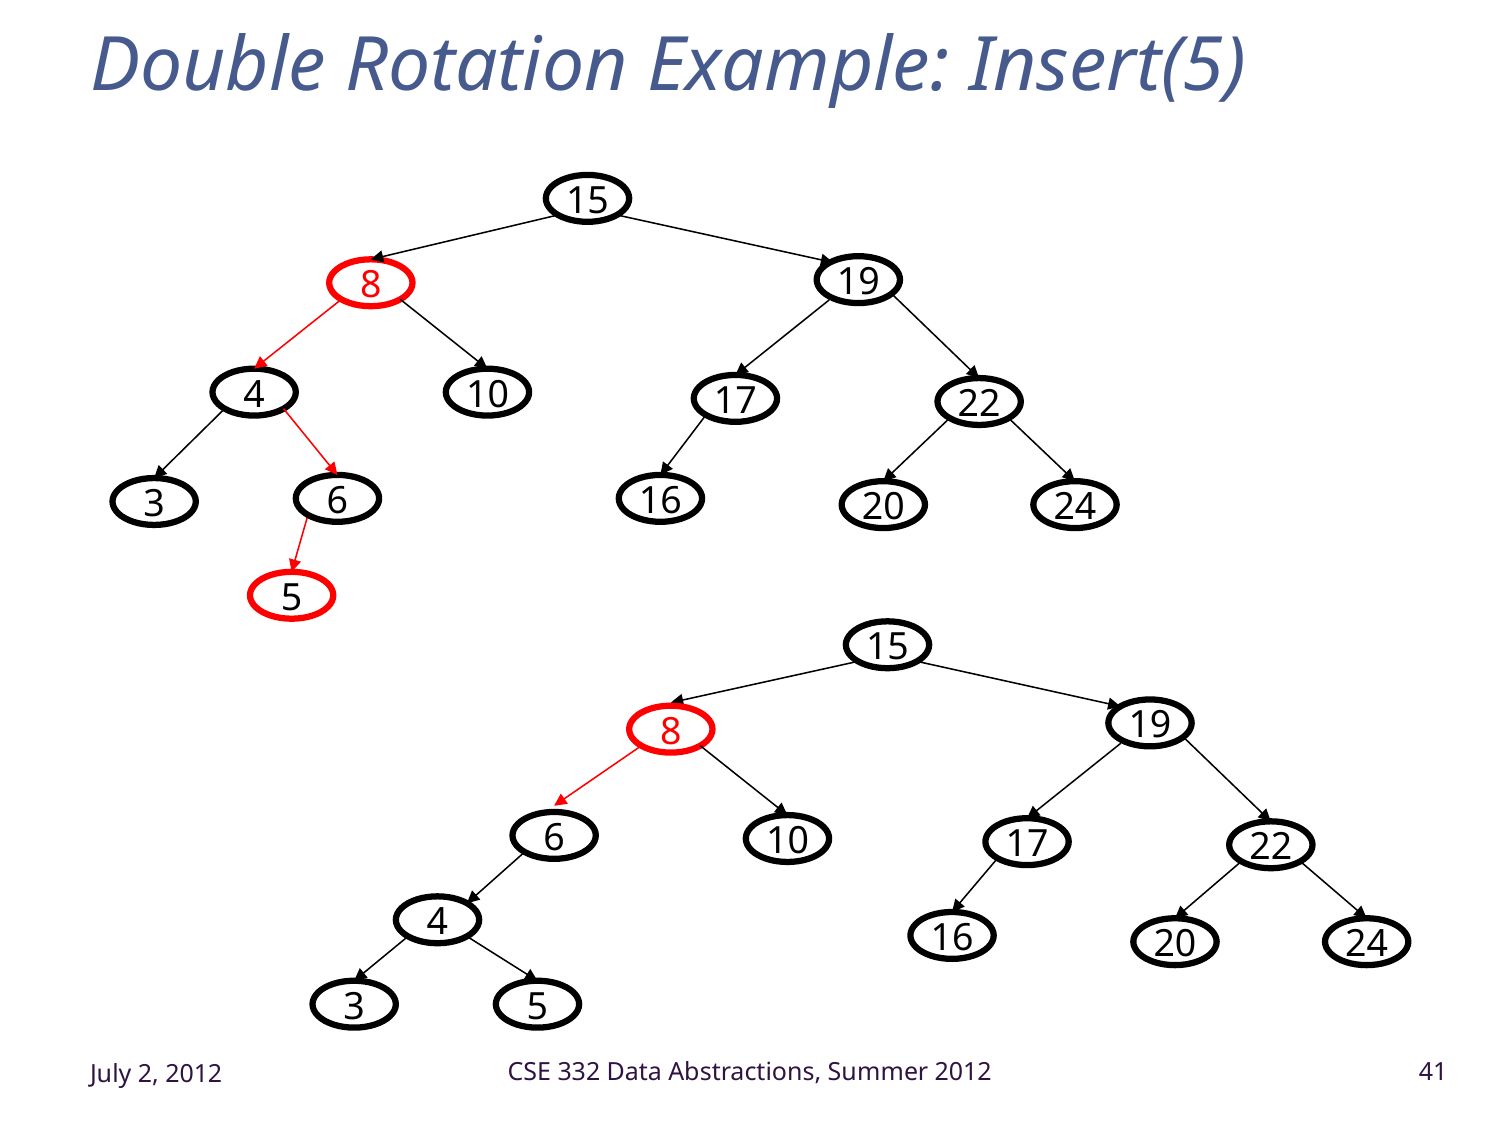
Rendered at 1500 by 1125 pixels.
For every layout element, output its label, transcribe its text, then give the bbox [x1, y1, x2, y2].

text_box 17 [693, 375, 778, 422]
text_box 5 [249, 572, 334, 619]
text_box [153, 411, 225, 476]
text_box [370, 217, 559, 257]
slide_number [75, 1042, 338, 1103]
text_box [670, 664, 859, 703]
text_box 6 [295, 475, 380, 522]
text_box 15 [845, 621, 930, 669]
text_box 17 [985, 818, 1069, 866]
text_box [616, 217, 834, 263]
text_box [1008, 421, 1076, 479]
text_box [466, 854, 525, 901]
text_box 15 [545, 174, 630, 222]
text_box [700, 748, 788, 813]
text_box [1174, 864, 1242, 916]
text_box 5 [495, 980, 580, 1028]
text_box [353, 939, 409, 978]
text_box 3 [112, 478, 196, 525]
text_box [466, 939, 538, 978]
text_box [283, 411, 338, 472]
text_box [660, 417, 707, 472]
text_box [253, 302, 342, 366]
text_box 4 [395, 896, 480, 944]
text_box 19 [816, 256, 901, 304]
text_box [951, 861, 998, 910]
text_box 10 [445, 368, 530, 416]
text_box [400, 302, 488, 366]
text_box 19 [1108, 699, 1192, 747]
text_box 8 [329, 259, 413, 307]
text_box 22 [937, 378, 1021, 425]
footer CSE 332 Data Abstractions, Summer 2012 [348, 1042, 1152, 1103]
text_box 8 [629, 705, 713, 753]
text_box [1026, 743, 1122, 816]
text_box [916, 664, 1121, 704]
text_box 24 [1325, 918, 1409, 966]
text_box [291, 514, 309, 573]
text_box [891, 293, 980, 376]
text_box 24 [1033, 481, 1117, 529]
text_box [1183, 736, 1272, 819]
text_box 6 [512, 812, 596, 859]
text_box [553, 748, 642, 806]
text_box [735, 299, 830, 373]
text_box 22 [1229, 821, 1313, 869]
text_box 20 [841, 481, 925, 529]
text_box 20 [1133, 918, 1217, 966]
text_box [1299, 864, 1367, 916]
slide_number 41 [1333, 1042, 1463, 1103]
text_box 4 [212, 368, 296, 416]
text_box 3 [312, 980, 396, 1028]
text_box 16 [910, 912, 994, 959]
text_box 10 [745, 815, 830, 862]
title Double Rotation Example: Insert(5) [75, 20, 1463, 100]
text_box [883, 421, 950, 479]
text_box 16 [618, 475, 703, 522]
